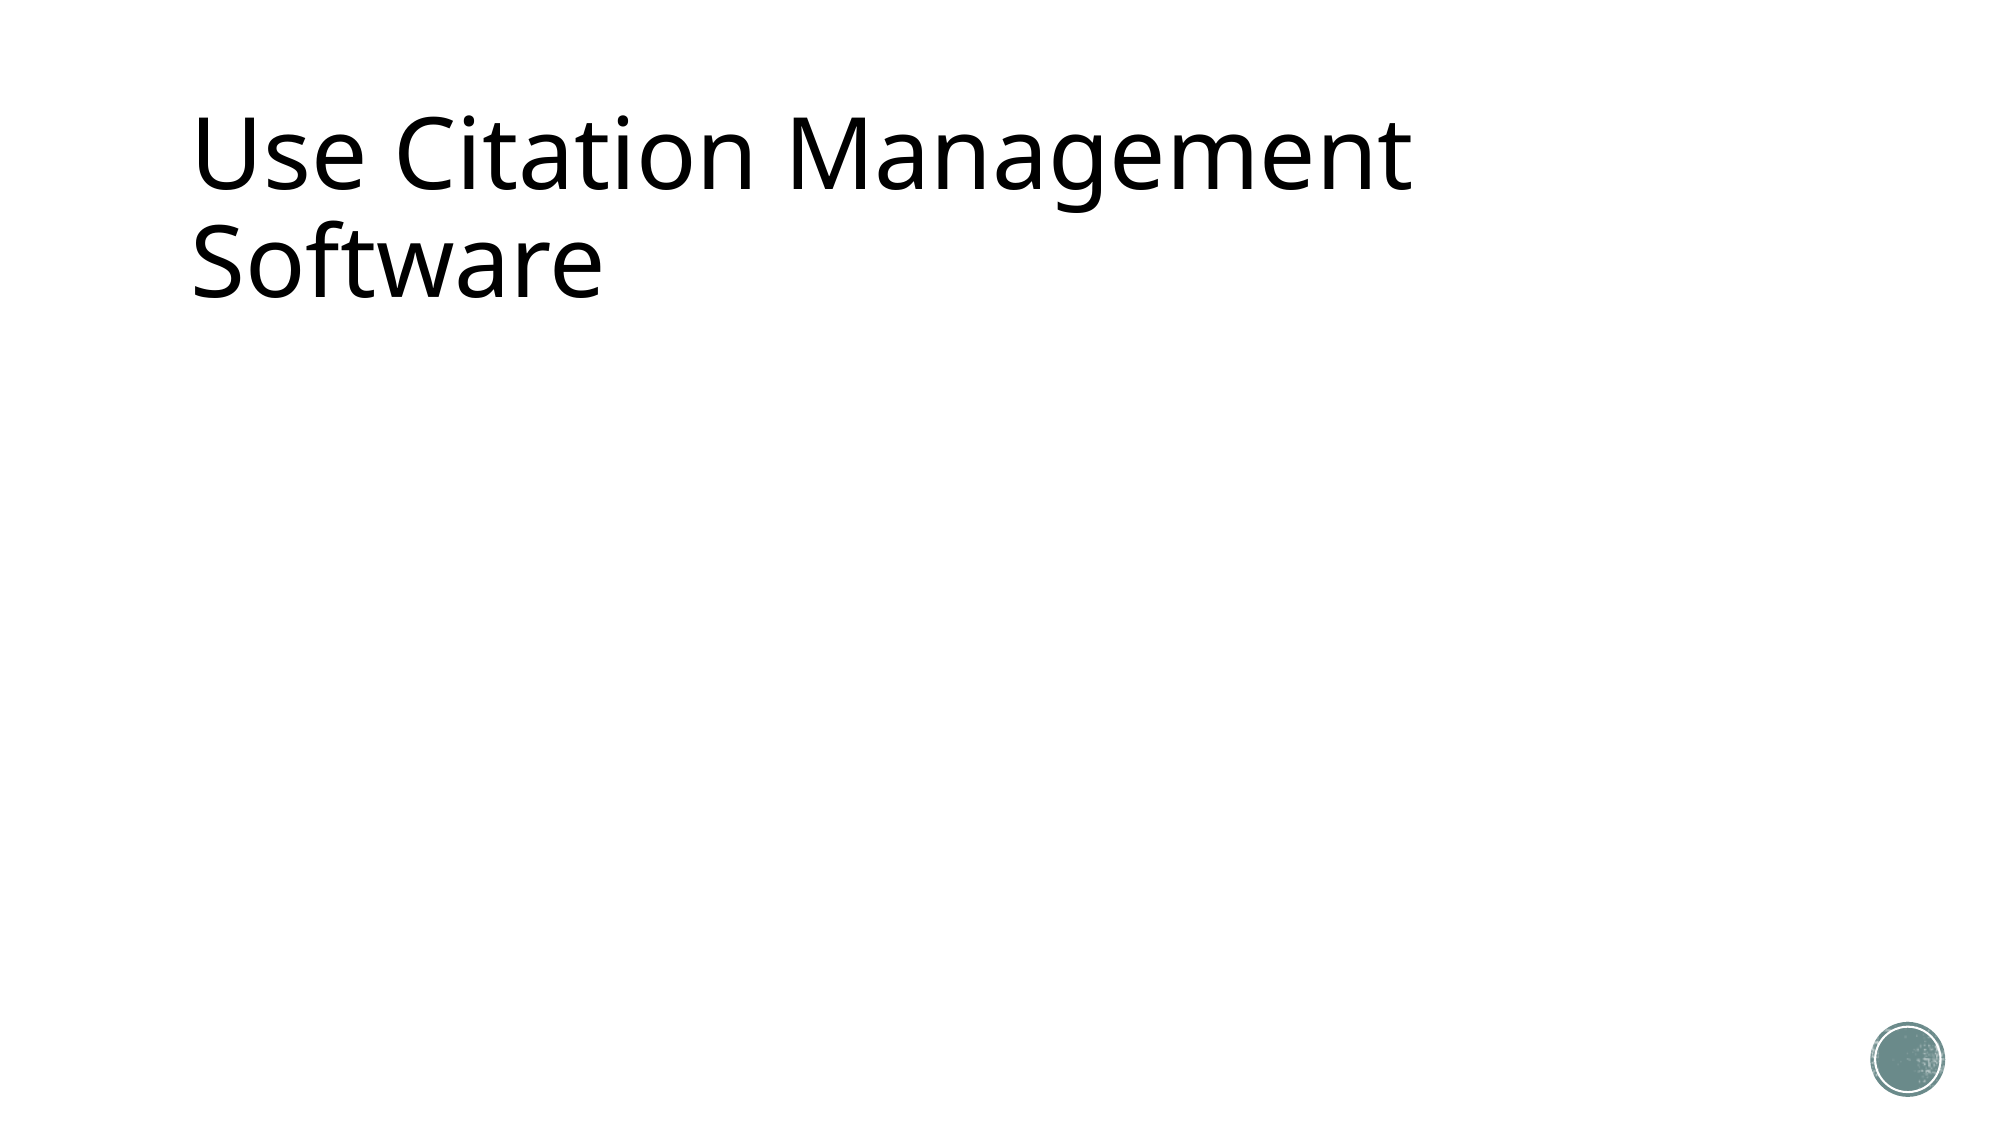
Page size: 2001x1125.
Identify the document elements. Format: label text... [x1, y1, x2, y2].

title Use Citation Management Software [175, 79, 1826, 344]
